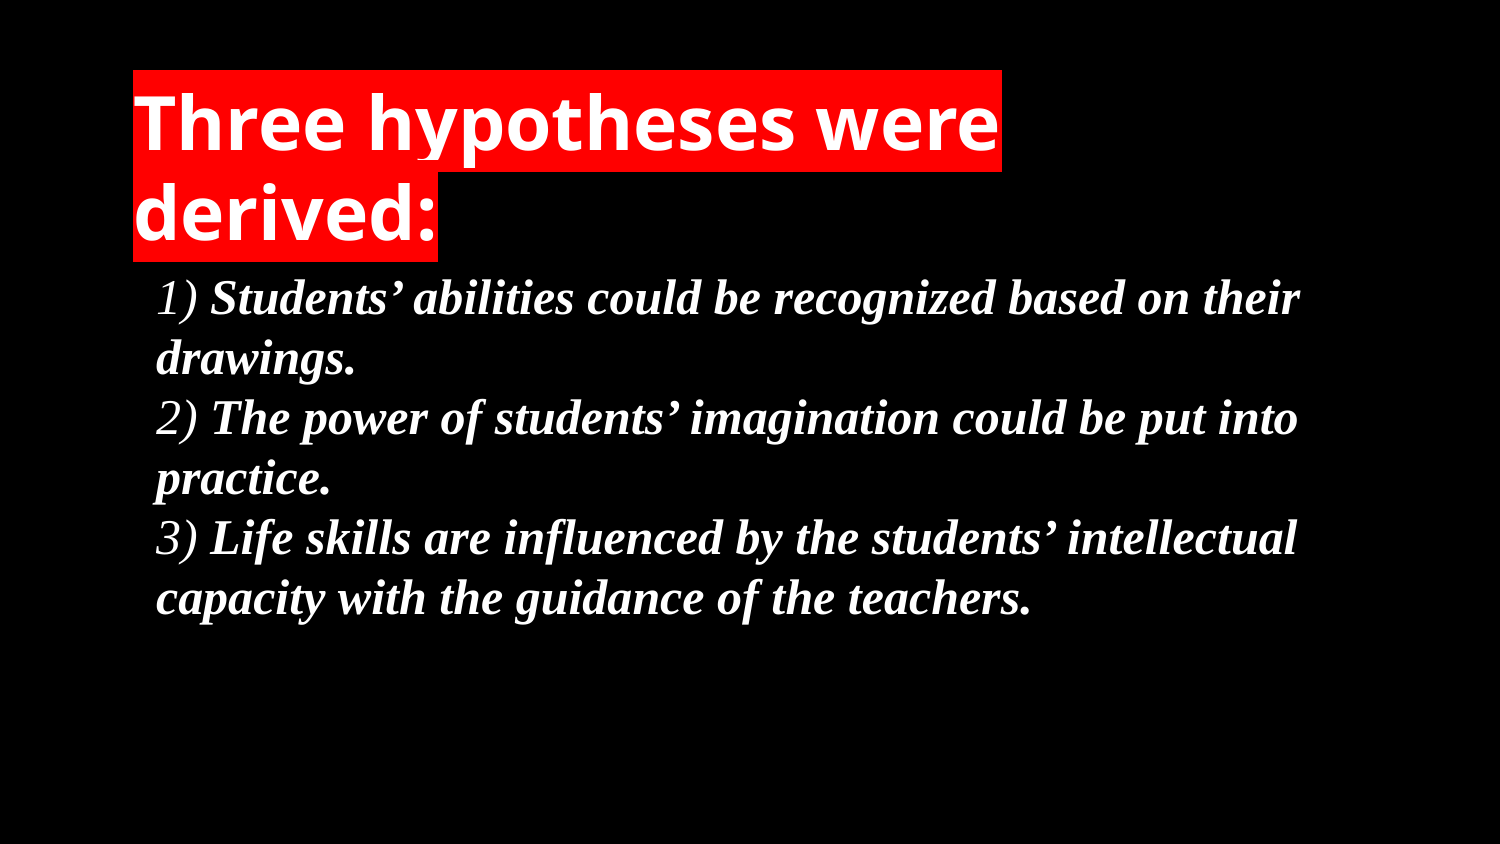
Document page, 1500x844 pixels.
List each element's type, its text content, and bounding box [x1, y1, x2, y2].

subtitle 1) Students’ abilities could be recognized based on their drawings. 2) The power of students’ imagination could be put into practice. 3) Life skills are influenced by the students’ intellectual capacity with the guidance of the teachers. [118, 249, 1405, 693]
title Three hypotheses were derived: [118, 106, 1257, 224]
